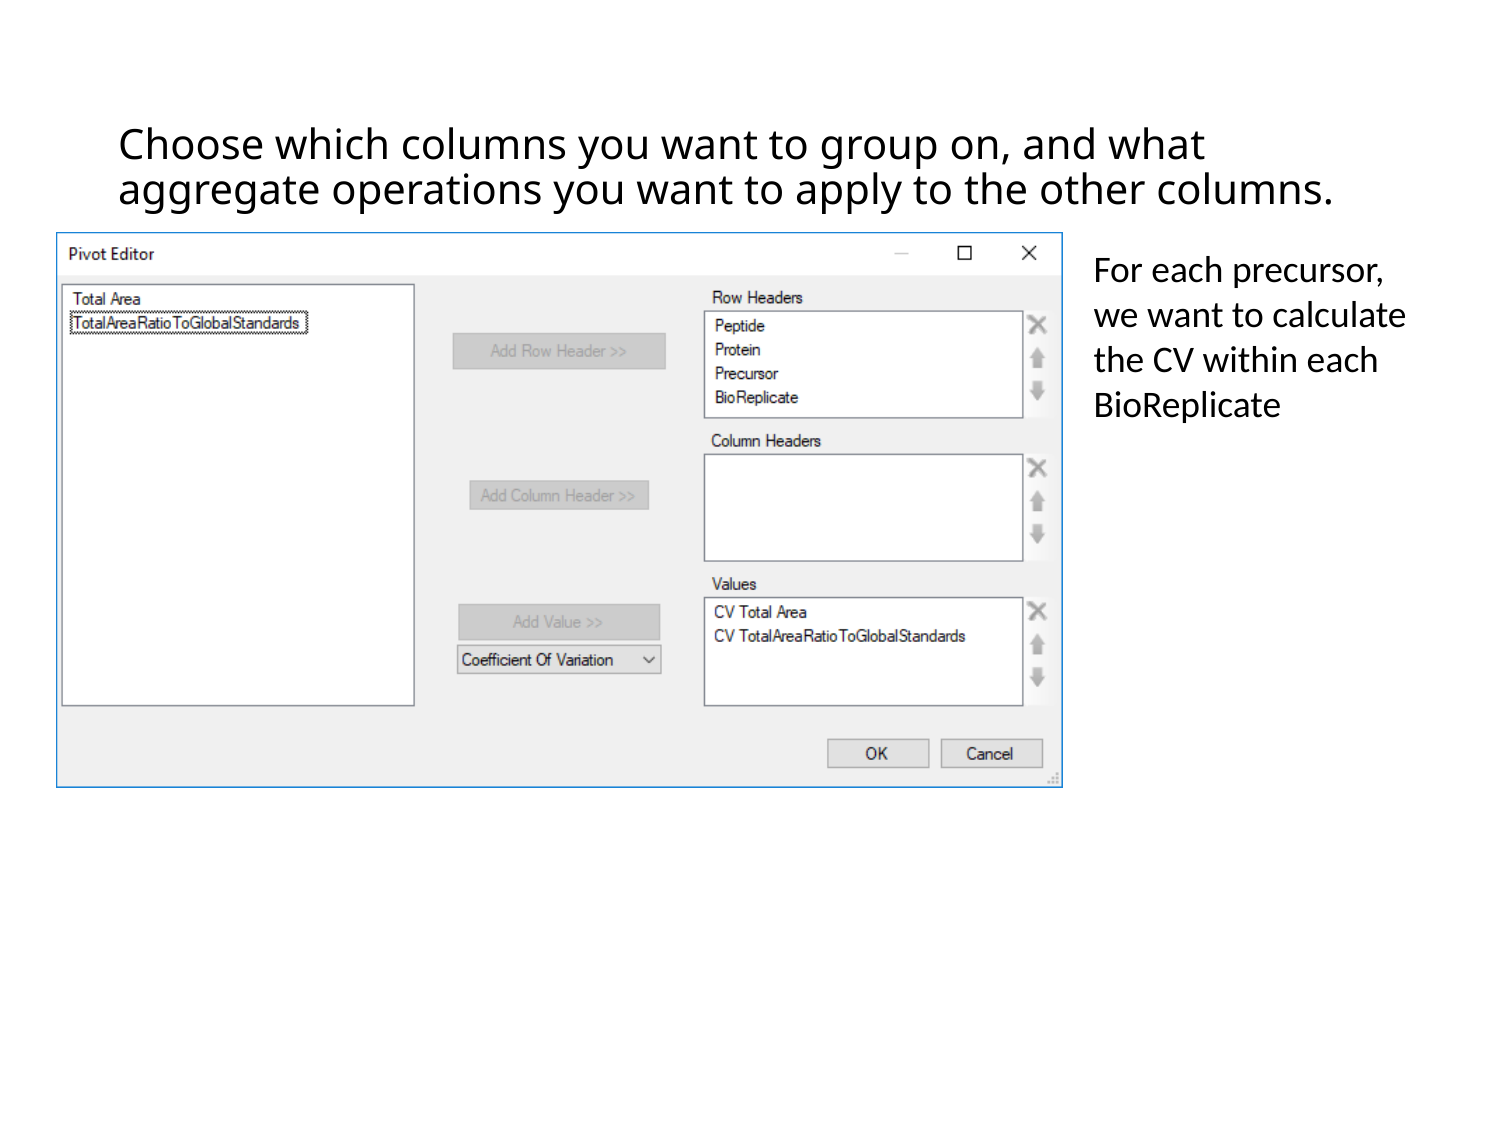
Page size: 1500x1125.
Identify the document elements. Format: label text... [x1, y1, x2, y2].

title Choose which columns you want to group on, and what aggregate operations you want to apply to the other columns. [103, 59, 1397, 278]
text_box For each precursor, we want to calculate the CV within each BioReplicate [1078, 237, 1428, 432]
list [56, 232, 1063, 788]
